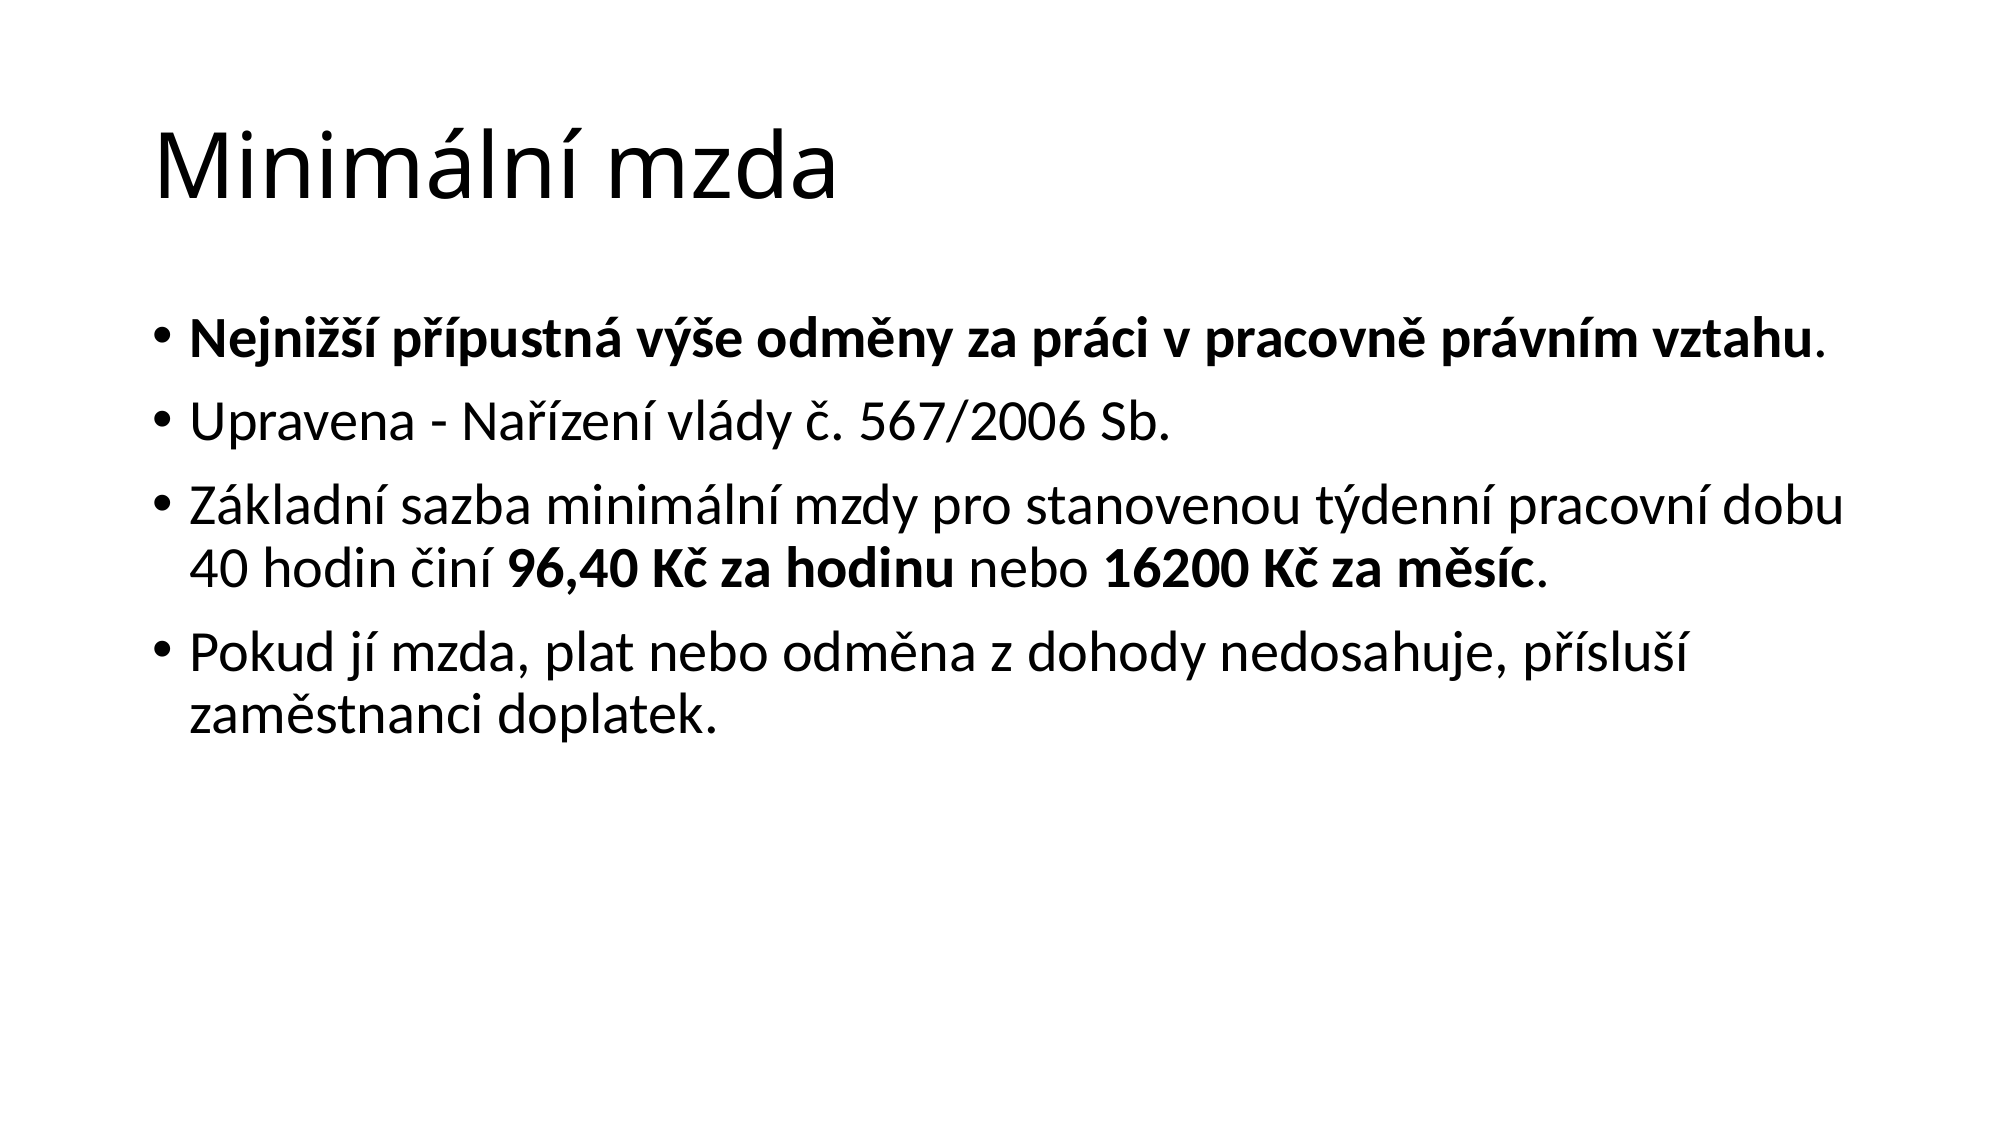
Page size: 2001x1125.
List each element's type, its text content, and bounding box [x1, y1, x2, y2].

list Nejnižší přípustná výše odměny za práci v pracovně právním vztahu. Upravena - Nařízení vlády č. 567/2006 Sb. Základní sazba minimální mzdy pro stanovenou týdenní pracovní dobu 40 hodin činí 96,40 Kč za hodinu nebo 16200 Kč za měsíc. Pokud jí mzda, plat nebo odměna z dohody nedosahuje, přísluší zaměstnanci doplatek. [137, 299, 1863, 1014]
title Minimální mzda [137, 59, 1863, 278]
